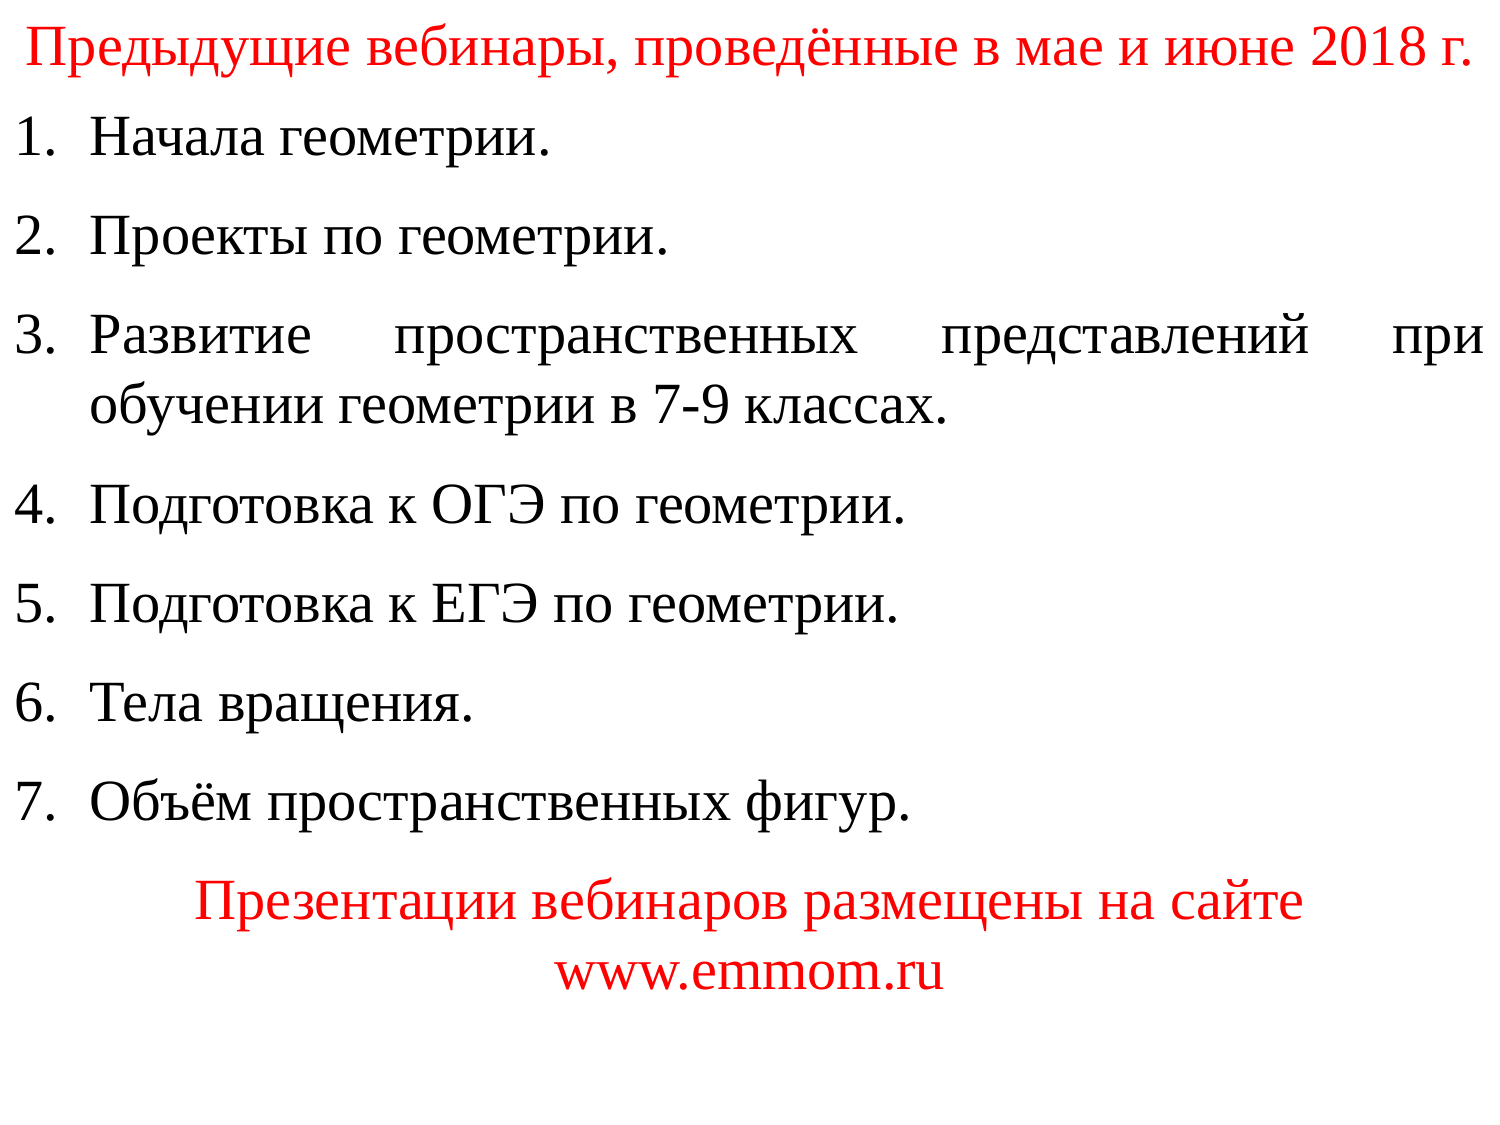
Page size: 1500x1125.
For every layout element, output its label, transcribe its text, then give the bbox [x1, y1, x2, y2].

text_box Предыдущие вебинары, проведённые в мае и июне 2018 г. [0, 0, 1500, 85]
text_box Начала геометрии. Проекты по геометрии. Развитие пространственных представлений при обучении геометрии в 7-9 классах. Подготовка к ОГЭ по геометрии. Подготовка к ЕГЭ по геометрии. Тела вращения. Объём пространственных фигур. Презентации вебинаров размещены на сайте www.emmom.ru [0, 89, 1500, 1009]
